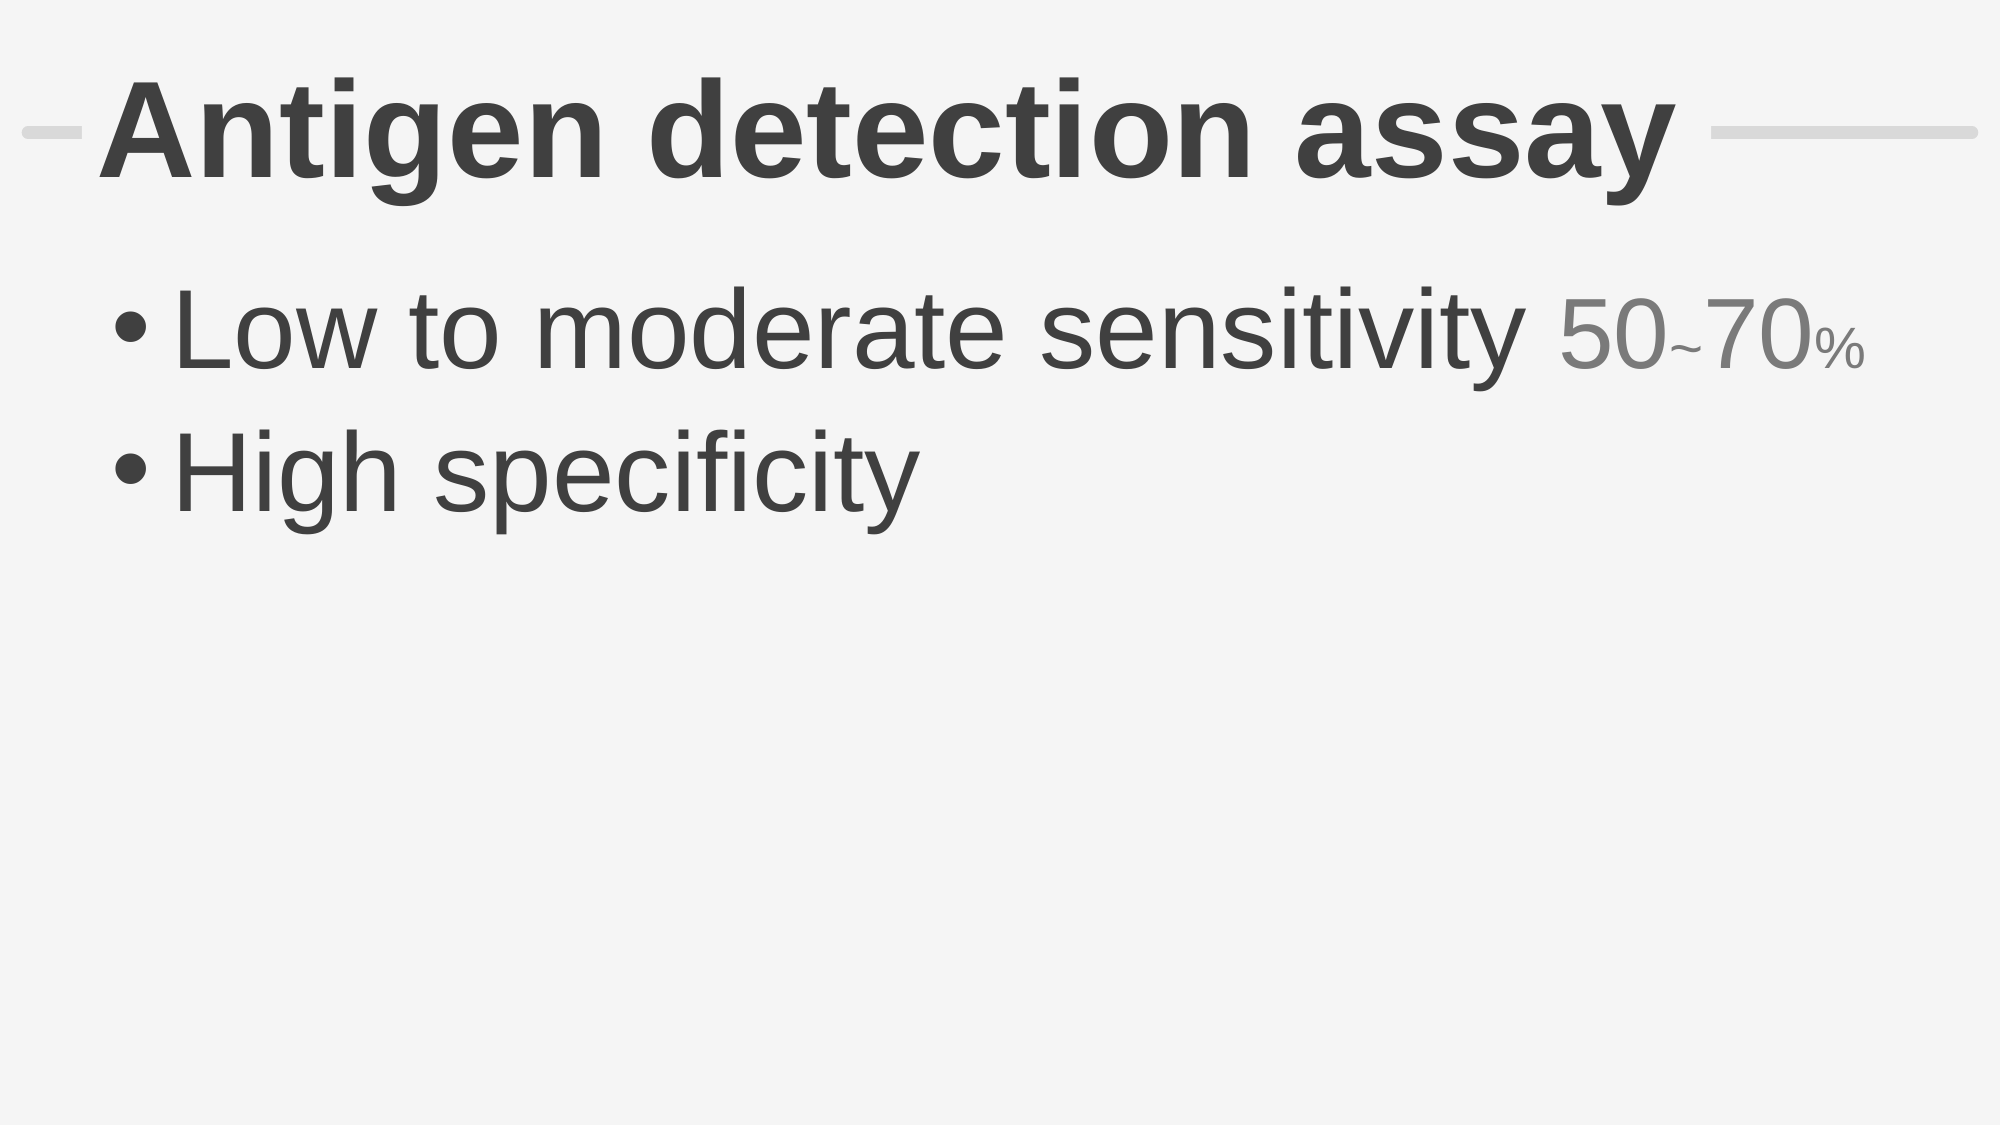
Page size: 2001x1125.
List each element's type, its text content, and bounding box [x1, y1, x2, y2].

list Low to moderate sensitivity 50~70% High specificity [96, 264, 1904, 1050]
title Antigen detection assay [81, 50, 1712, 216]
